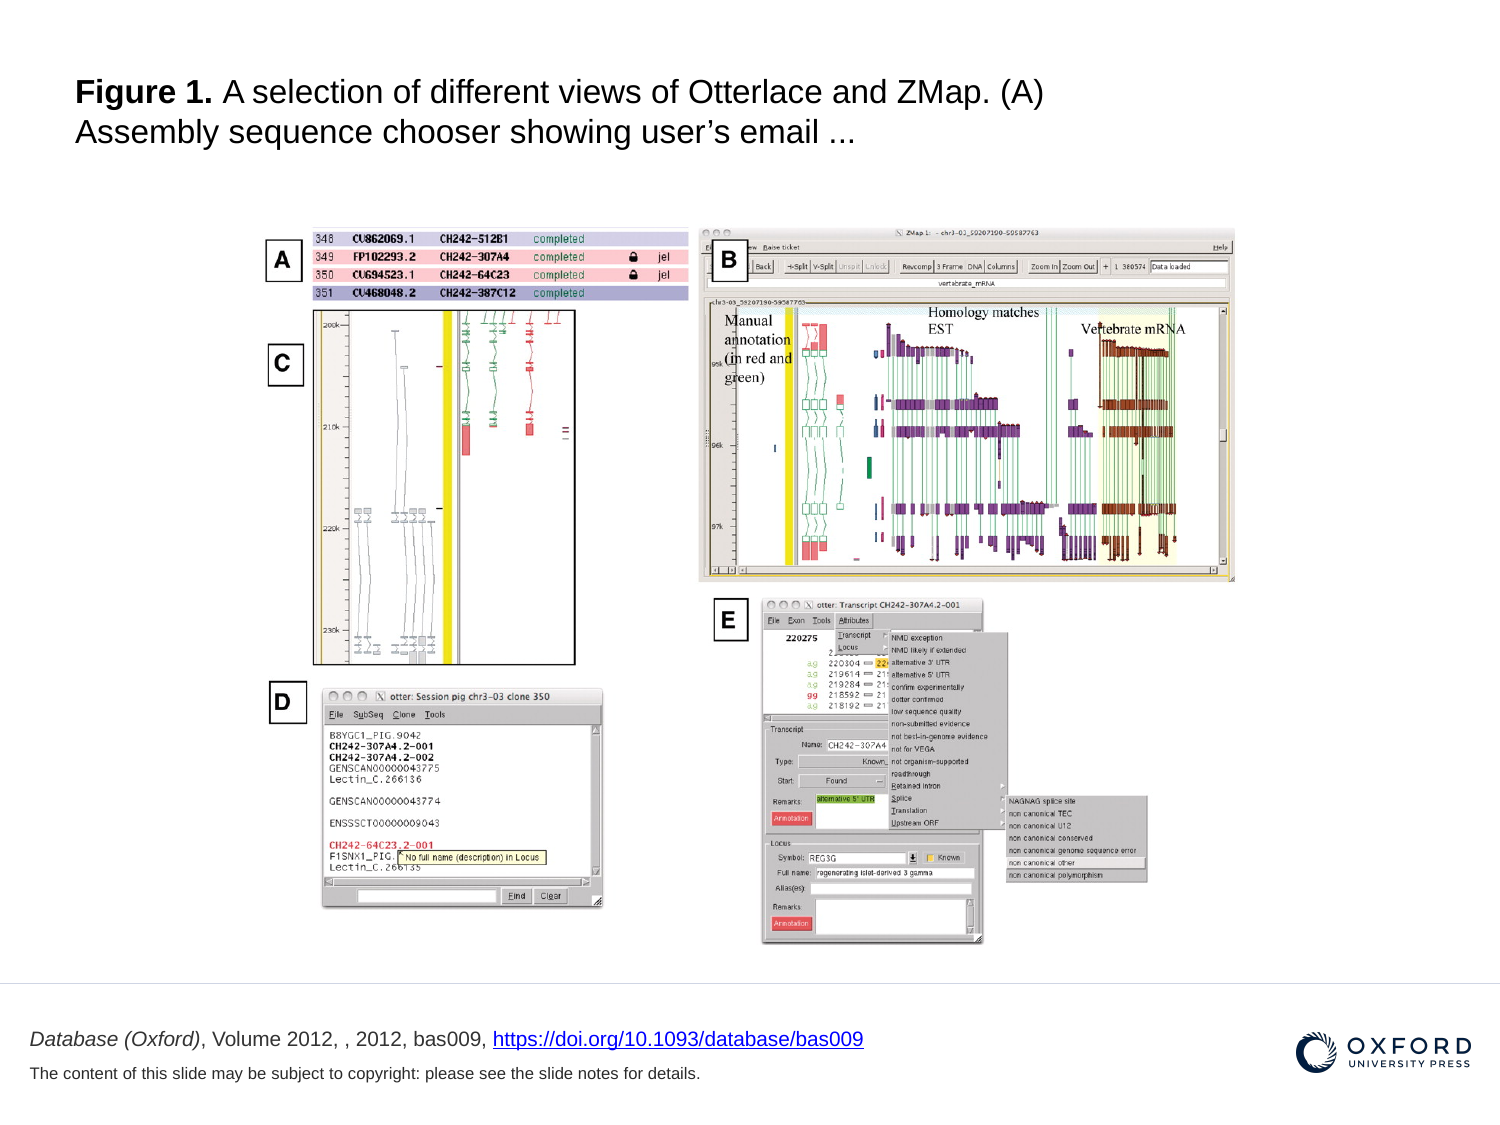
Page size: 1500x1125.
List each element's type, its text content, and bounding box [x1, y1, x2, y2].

footer Database (Oxford), Volume 2012, , 2012, bas009, https://doi.org/10.1093/database/bas009 The content of this slide may be subject to copyright: please see the slide notes for details. [0, 983, 1260, 1125]
picture [262, 224, 1238, 948]
title Figure 1. A selection of different views of Otterlace and ZMap. (A) Assembly sequence chooser showing user’s email ... [75, 69, 1078, 171]
picture [1296, 1032, 1471, 1073]
